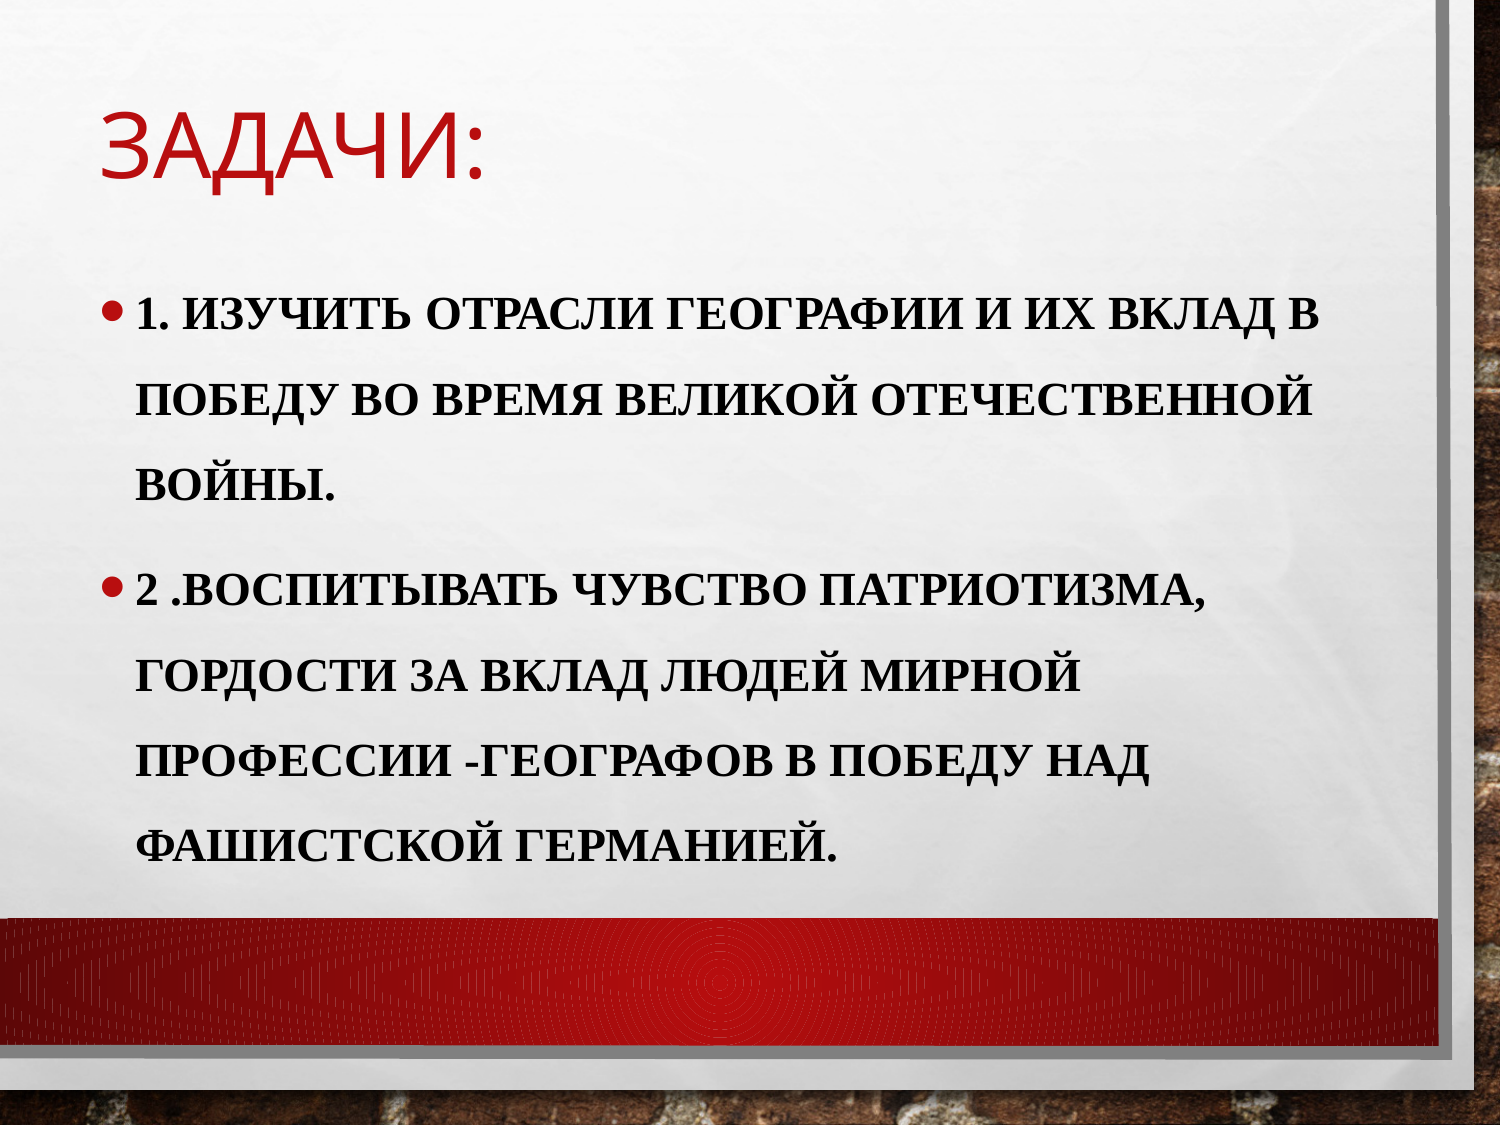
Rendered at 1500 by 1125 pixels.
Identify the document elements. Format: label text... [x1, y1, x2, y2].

title Задачи: [84, 54, 1364, 243]
picture [0, 0, 1500, 1125]
list 1. изучить отрасли географии и их вклад в Победу во время великой отечественной войны. 2 .Воспитывать чувство патриотизма, гордости за вклад людей мирной профессии -географов в победу над Фашистской Германией. [84, 243, 1388, 882]
